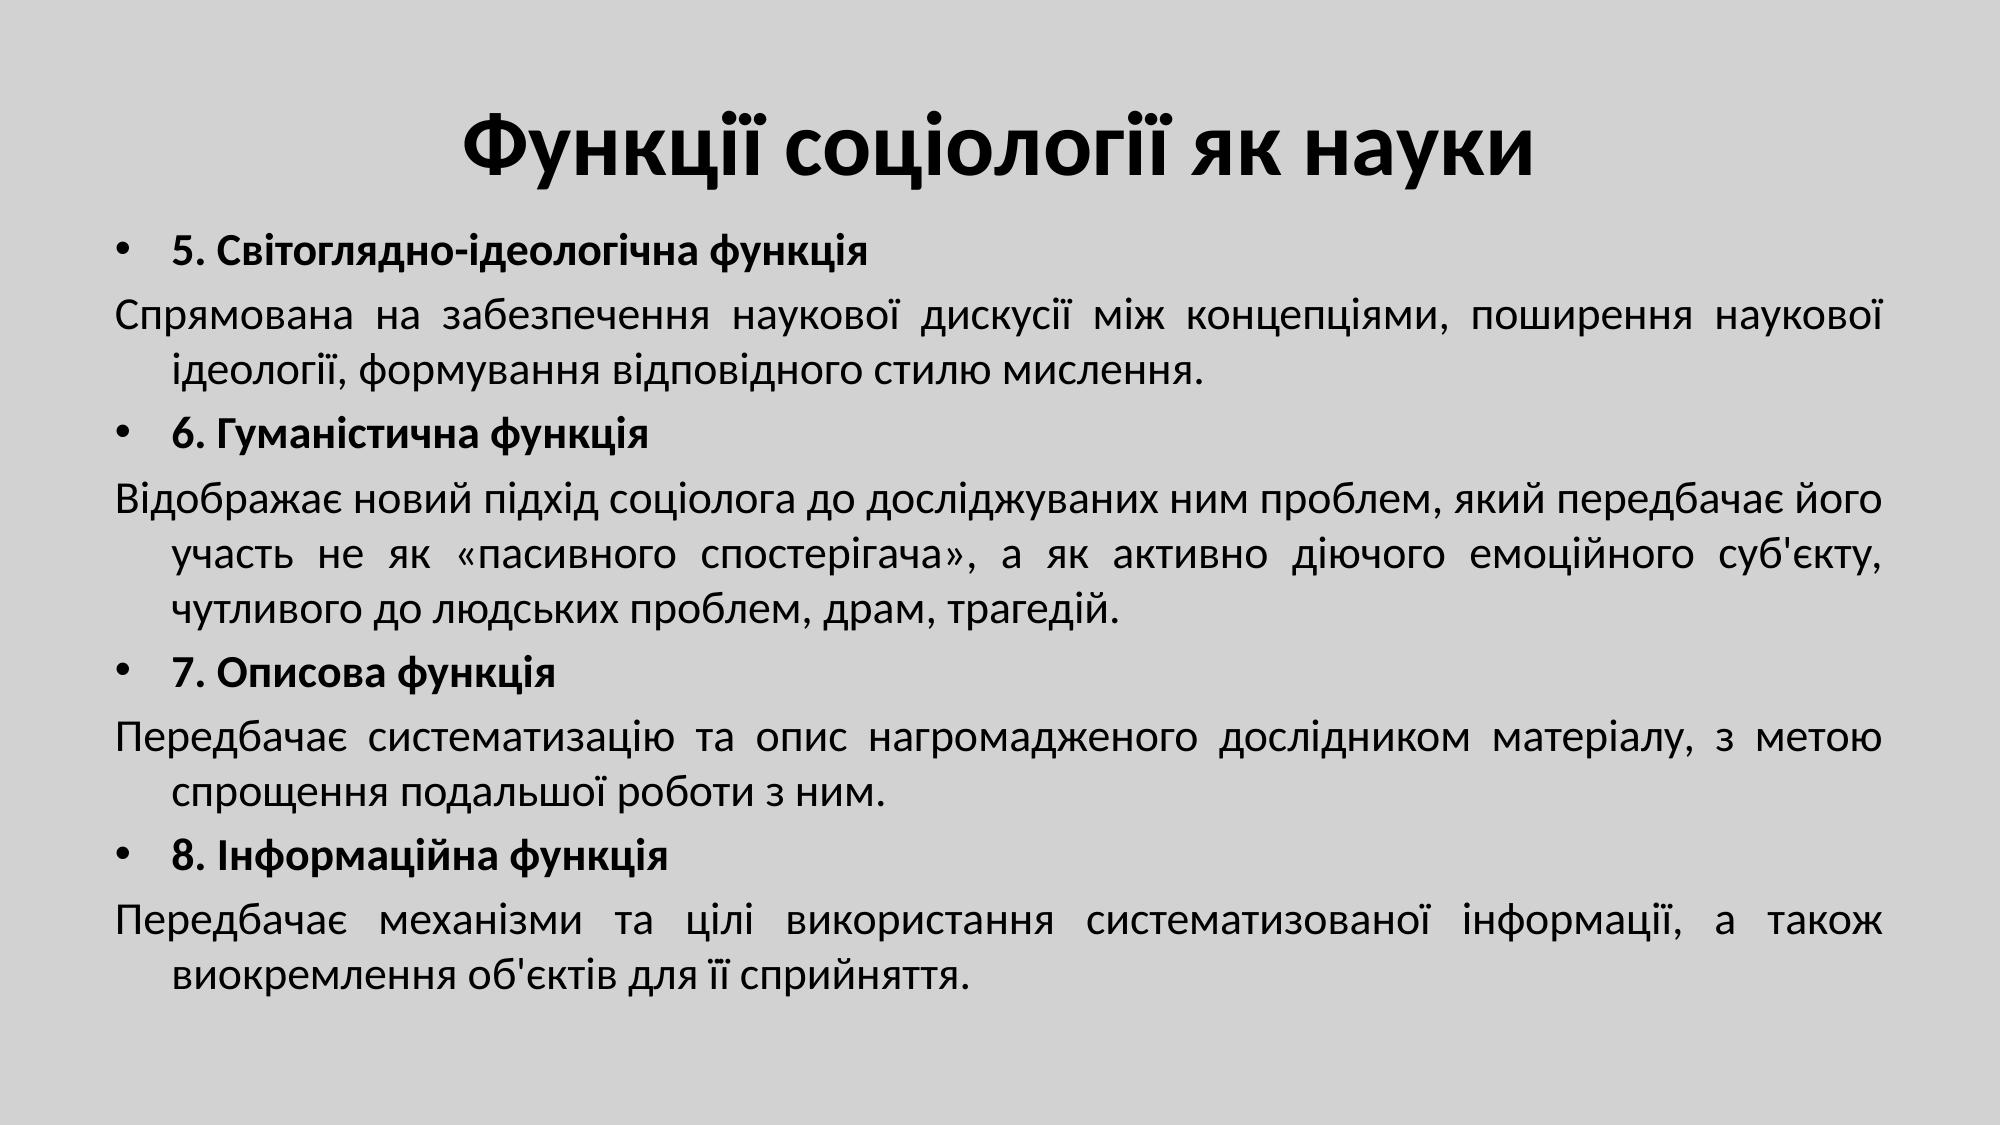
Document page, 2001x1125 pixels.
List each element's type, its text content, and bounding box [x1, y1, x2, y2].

list 5. Світоглядно-ідеологічна функція Спрямована на забезпечення наукової дискусії між концепціями, поширення наукової ідеології, формування відповідного стилю мислення. 6. Гуманістична функція Відображає новий підхід соціолога до досліджуваних ним проблем, який передбачає його участь не як «пасивного спостерігача», а як активно діючого емоційного суб'єкту, чутливого до людських проблем, драм, трагедій. 7. Описова функція Передбачає систематизацію та опис нагромадженого дослідником матеріалу, з метою спрощення подальшої роботи з ним. 8. Інформаційна функція Передбачає механізми та цілі використання систематизованої інформації, а також виокремлення об'єктів для її сприйняття. [99, 212, 1900, 1025]
title Функції соціології як науки [99, 45, 1900, 212]
